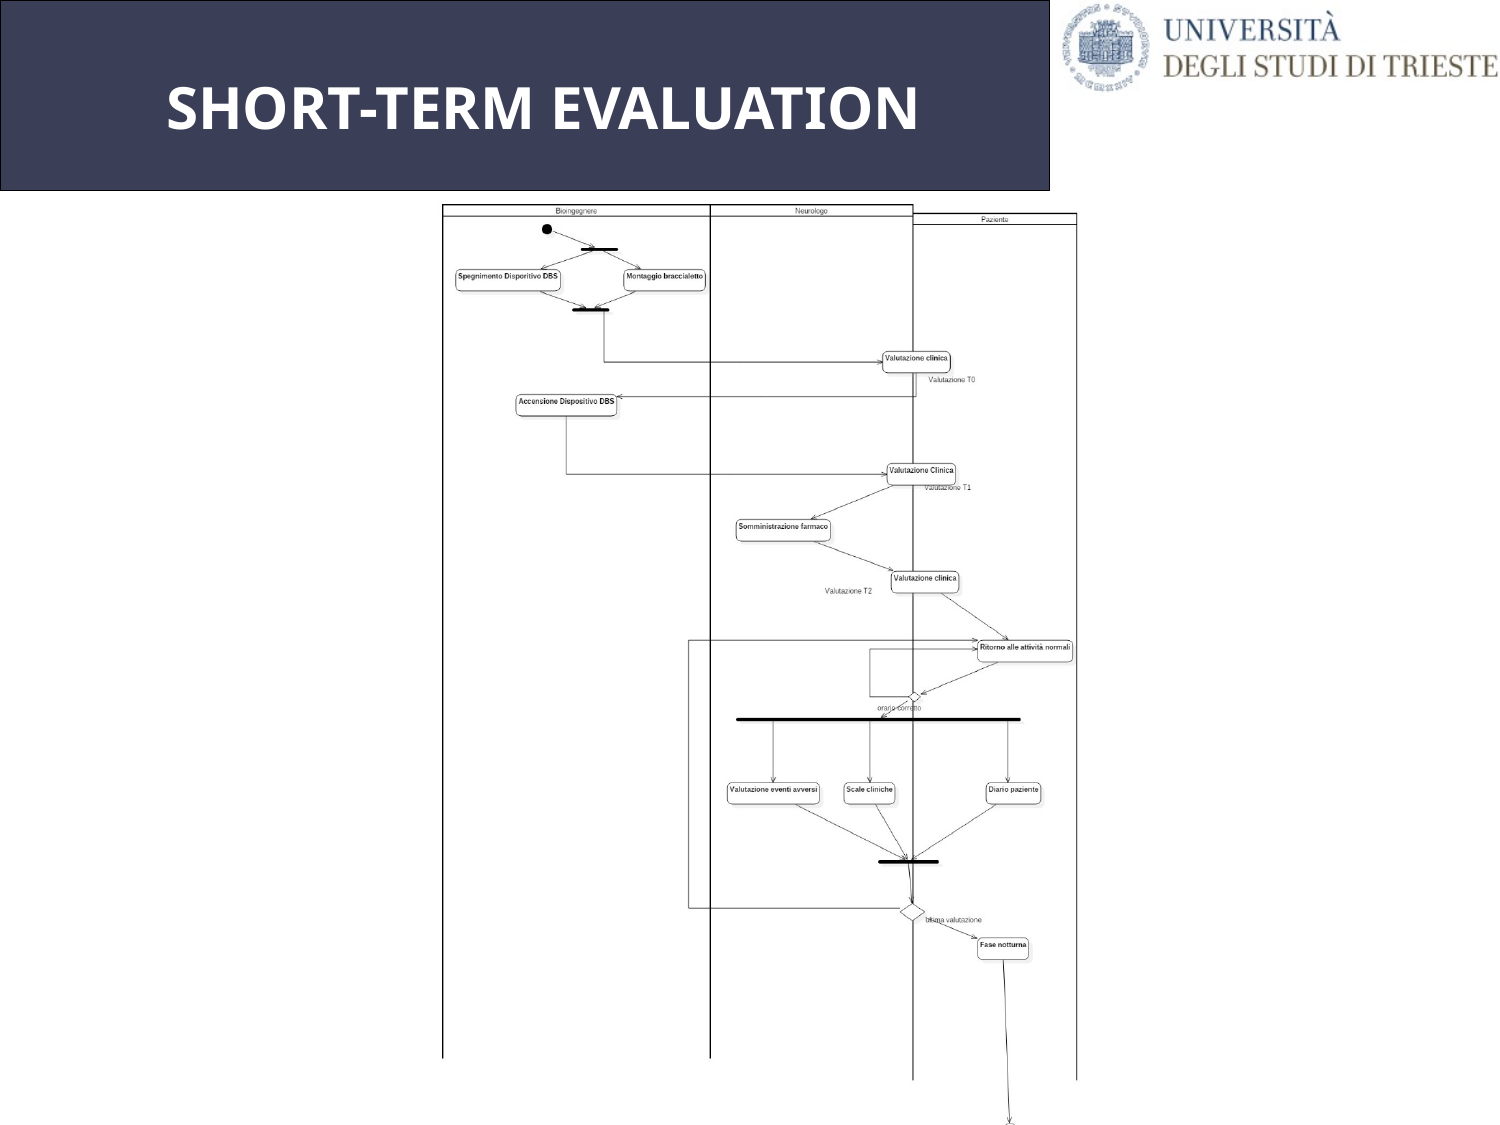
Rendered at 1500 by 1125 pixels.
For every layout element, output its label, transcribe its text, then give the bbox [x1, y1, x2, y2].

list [437, 199, 1098, 1125]
title SHORT-TERM EVALUATION [37, 41, 1050, 172]
picture [1059, 0, 1500, 96]
